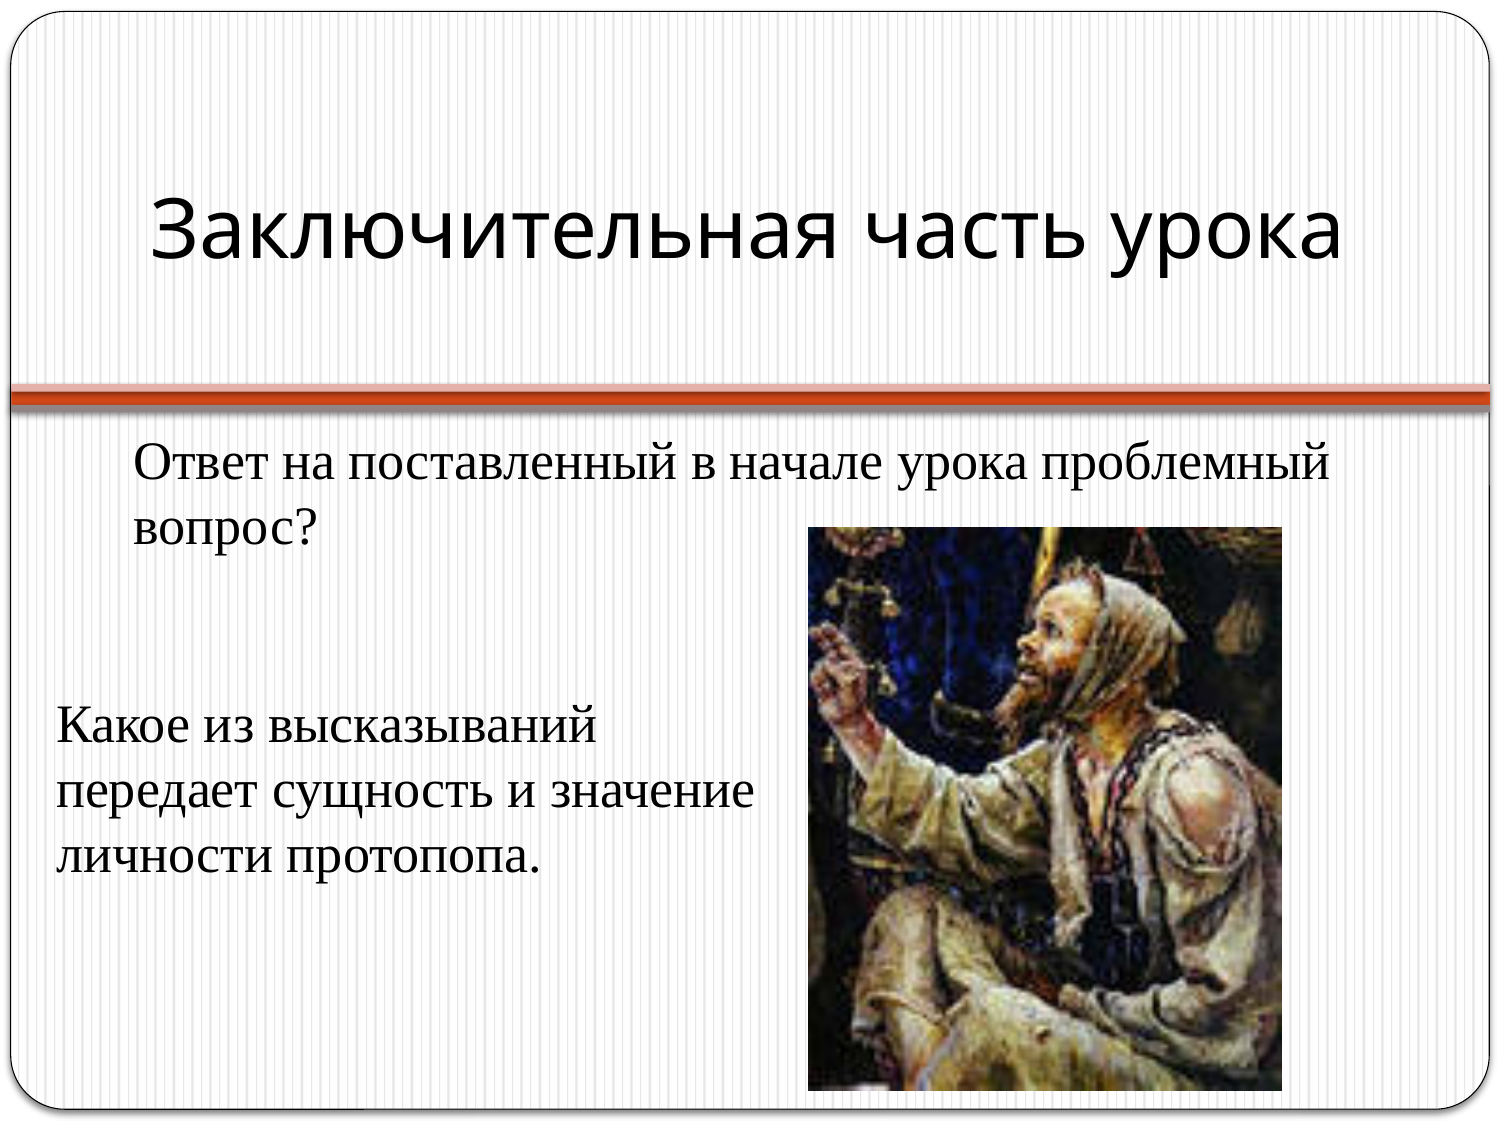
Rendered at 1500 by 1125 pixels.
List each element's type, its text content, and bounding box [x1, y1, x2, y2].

list Ответ на поставленный в начале урока проблемный вопрос? [118, 417, 1394, 638]
text_box Какое из высказываний передает сущность и значение личности протопопа. [41, 680, 792, 891]
picture [807, 526, 1282, 1091]
title Заключительная часть урока [135, 66, 1411, 290]
